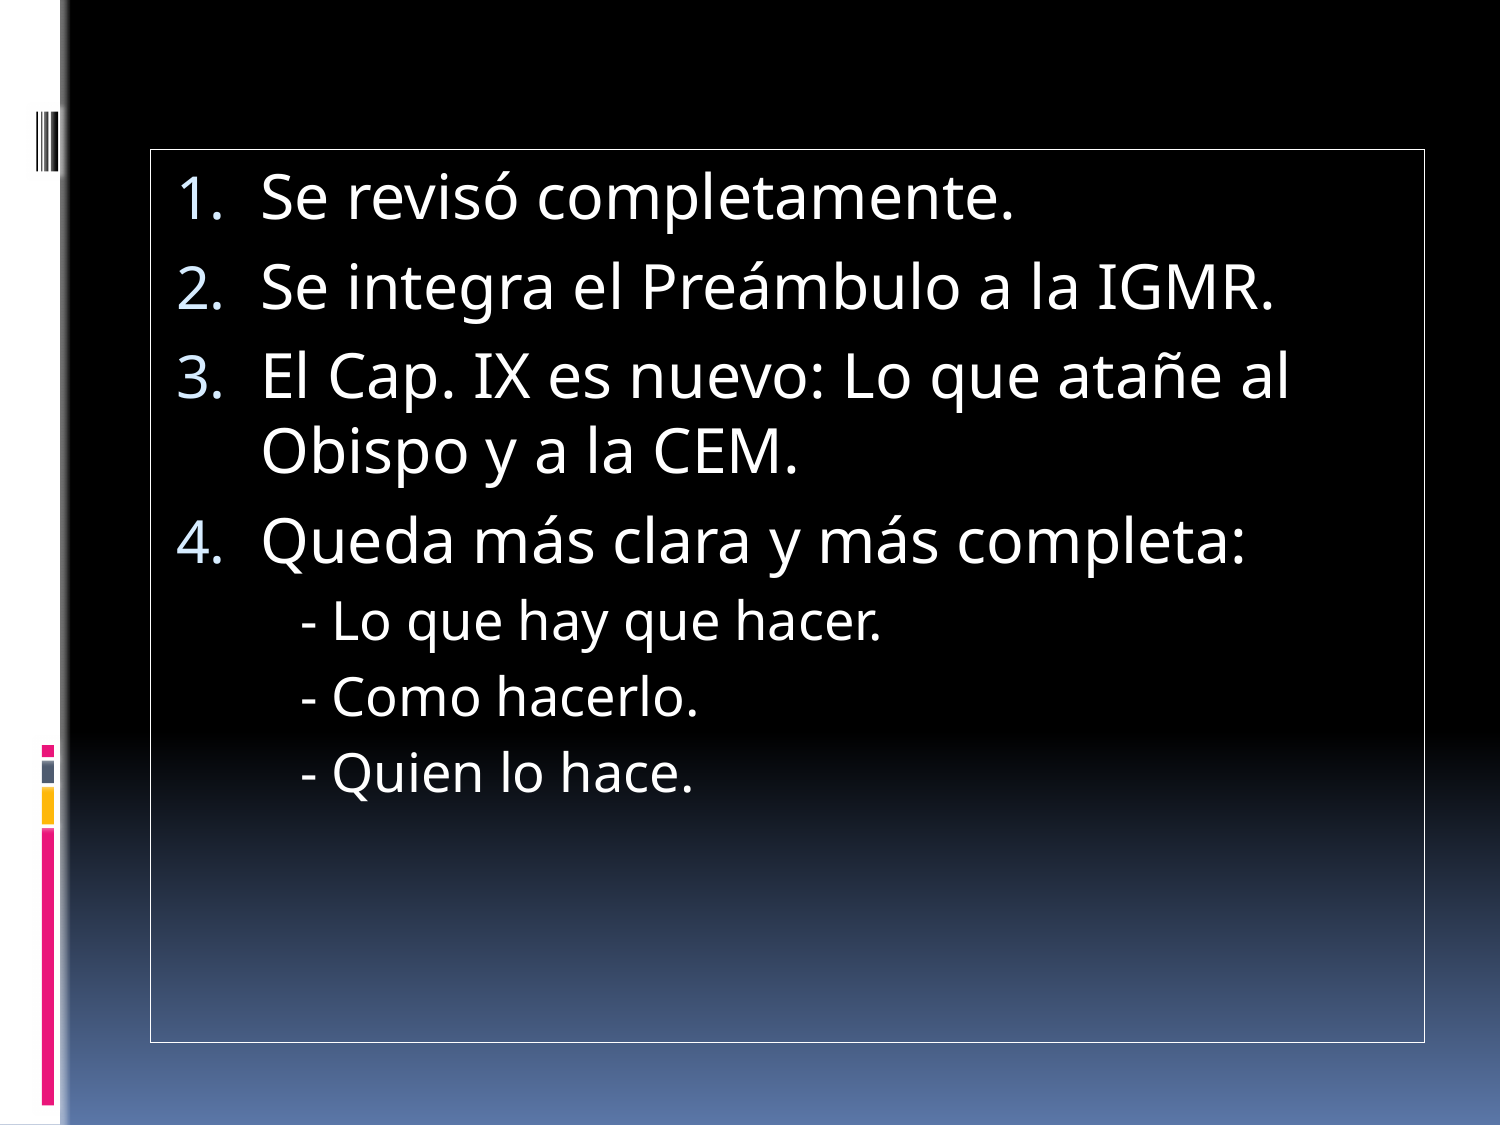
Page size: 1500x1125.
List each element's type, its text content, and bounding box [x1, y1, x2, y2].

list Se revisó completamente. Se integra el Preámbulo a la IGMR. El Cap. IX es nuevo: Lo que atañe al Obispo y a la CEM. Queda más clara y más completa: - Lo que hay que hacer. - Como hacerlo. - Quien lo hace. [150, 149, 1425, 1043]
